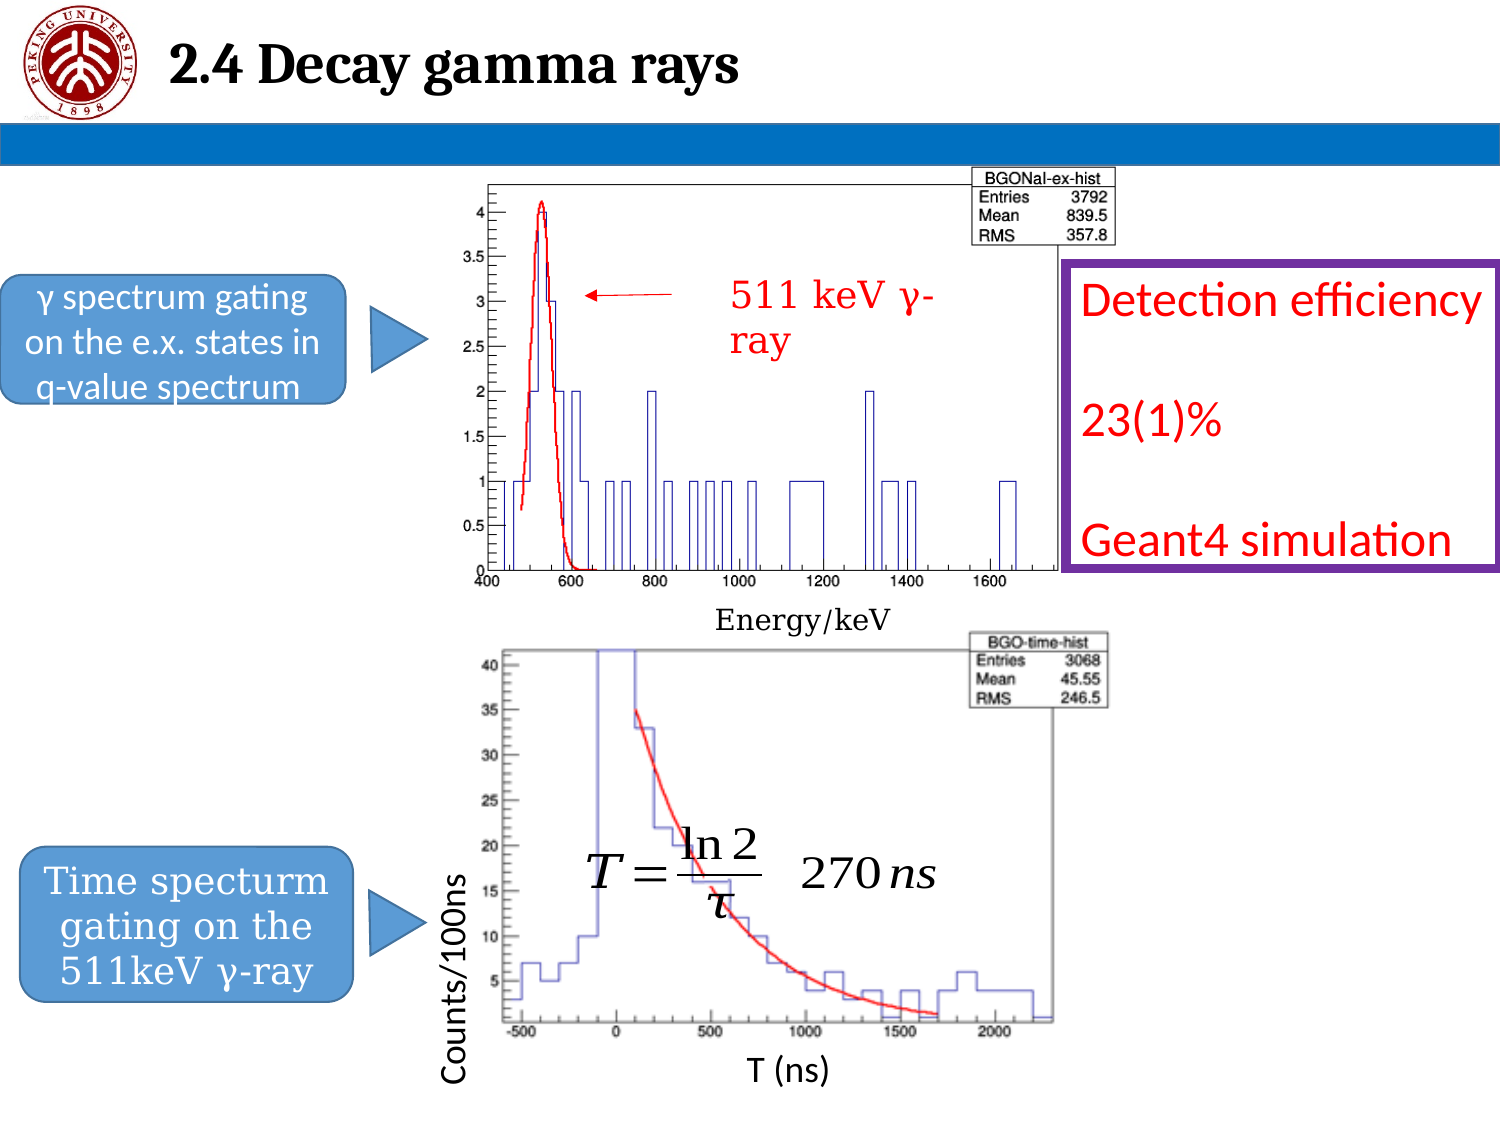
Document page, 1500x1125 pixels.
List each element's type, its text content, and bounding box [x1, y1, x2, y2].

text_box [420, 914, 825, 1070]
text_box γ spectrum gating on the e.x. states in q-value spectrum [0, 273, 347, 405]
text_box Time specturm gating on the 511keV γ-ray [18, 845, 355, 1003]
text_box Detection efficiency 23(1)% Geant4 simulation [1135, 262, 1500, 570]
text_box 2.4 Decay gamma rays [154, 4, 1422, 123]
text_box [369, 305, 417, 374]
text_box [0, 123, 1500, 166]
text_box [368, 888, 420, 958]
picture [417, 164, 1135, 1093]
picture [17, 0, 138, 121]
